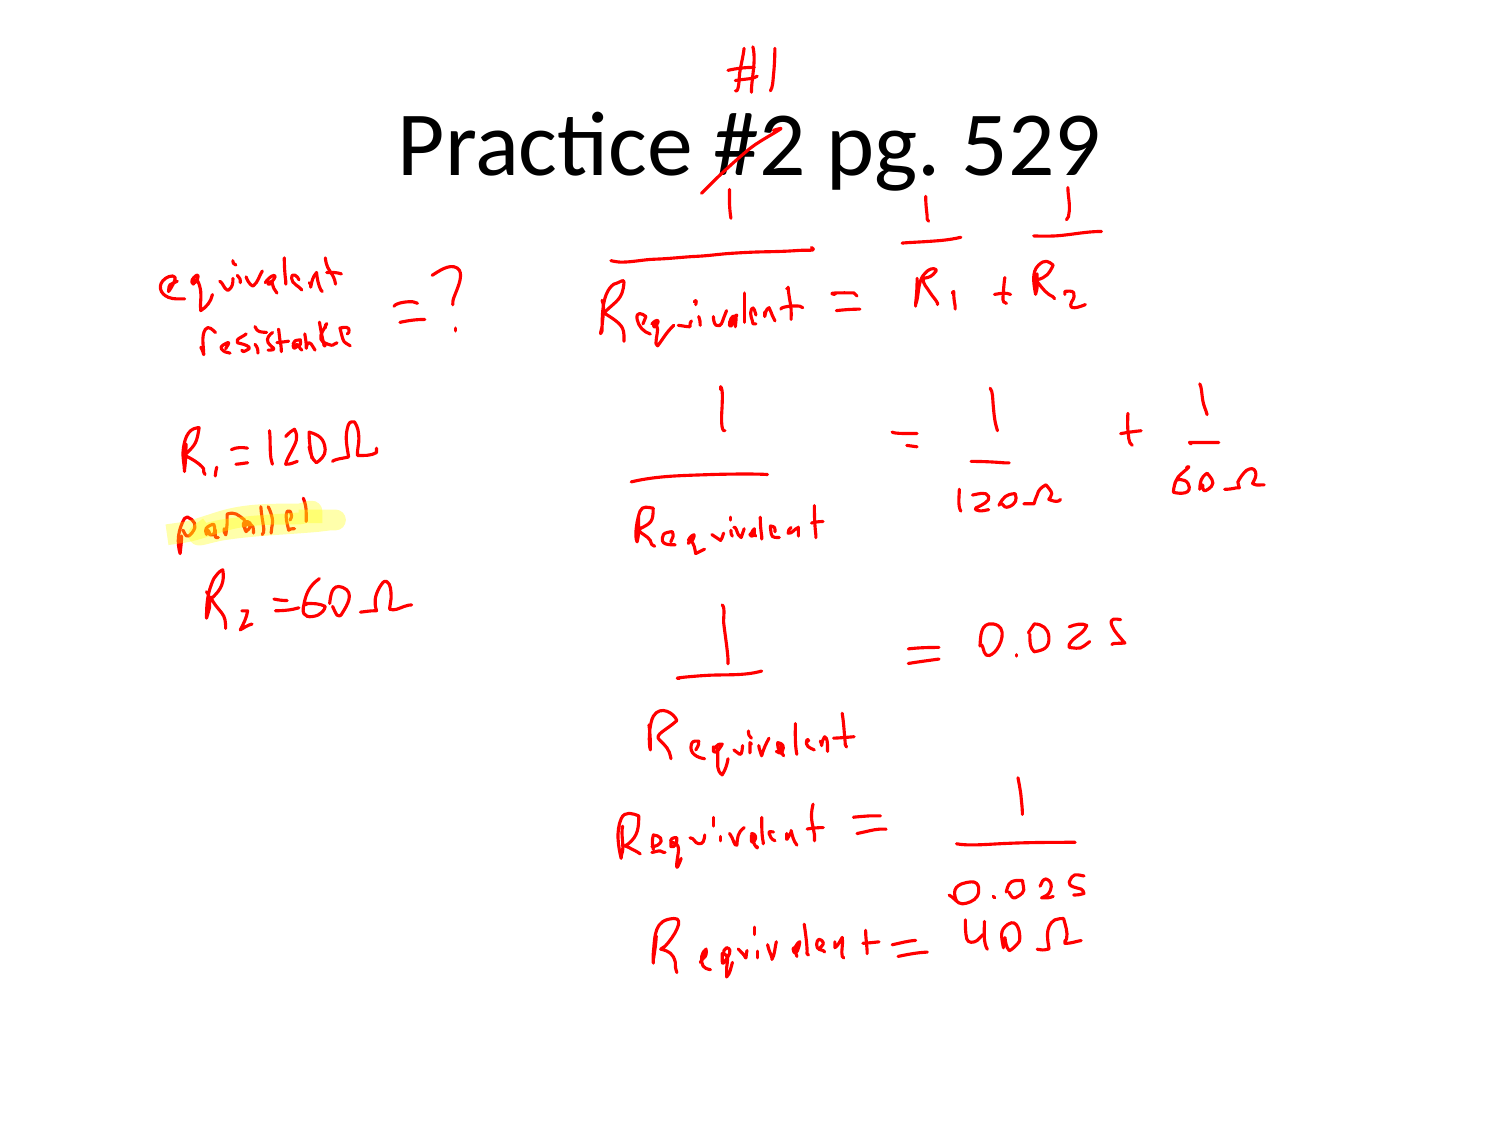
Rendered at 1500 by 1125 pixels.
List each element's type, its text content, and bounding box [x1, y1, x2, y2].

title Practice #2 pg. 529 [75, 45, 1425, 233]
